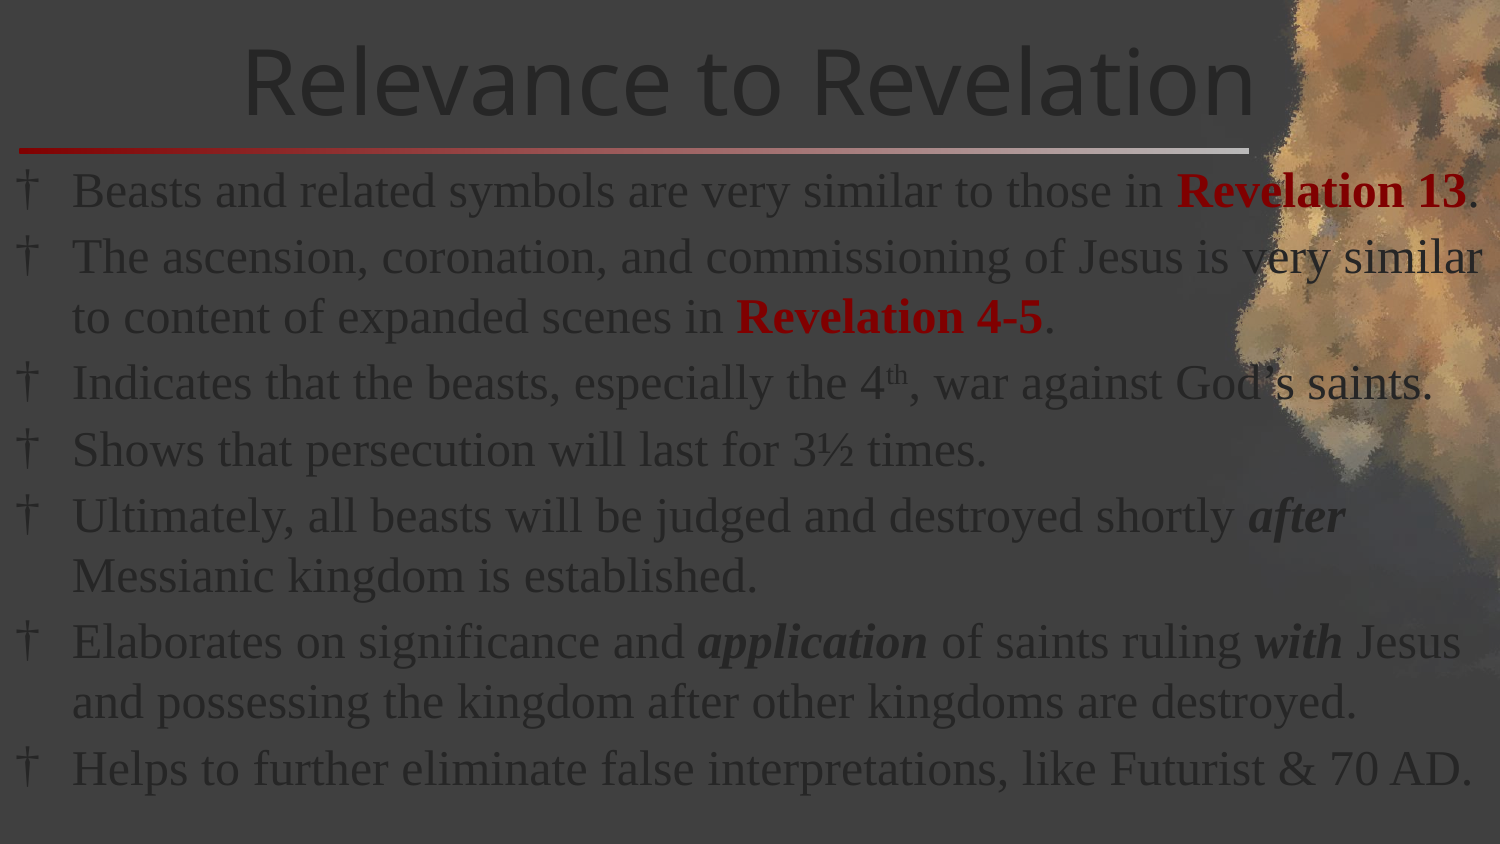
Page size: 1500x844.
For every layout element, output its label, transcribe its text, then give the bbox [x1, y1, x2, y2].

title Relevance to Revelation [7, 7, 1493, 150]
list Beasts and related symbols are very similar to those in Revelation 13. The ascension, coronation, and commissioning of Jesus is very similar to content of expanded scenes in Revelation 4-5. Indicates that the beasts, especially the 4th, war against God’s saints. Shows that persecution will last for 3½ times. Ultimately, all beasts will be judged and destroyed shortly after Messianic kingdom is established. Elaborates on significance and application of saints ruling with Jesus and possessing the kingdom after other kingdoms are destroyed. Helps to further eliminate false interpretations, like Futurist & 70 AD. [7, 150, 1493, 830]
